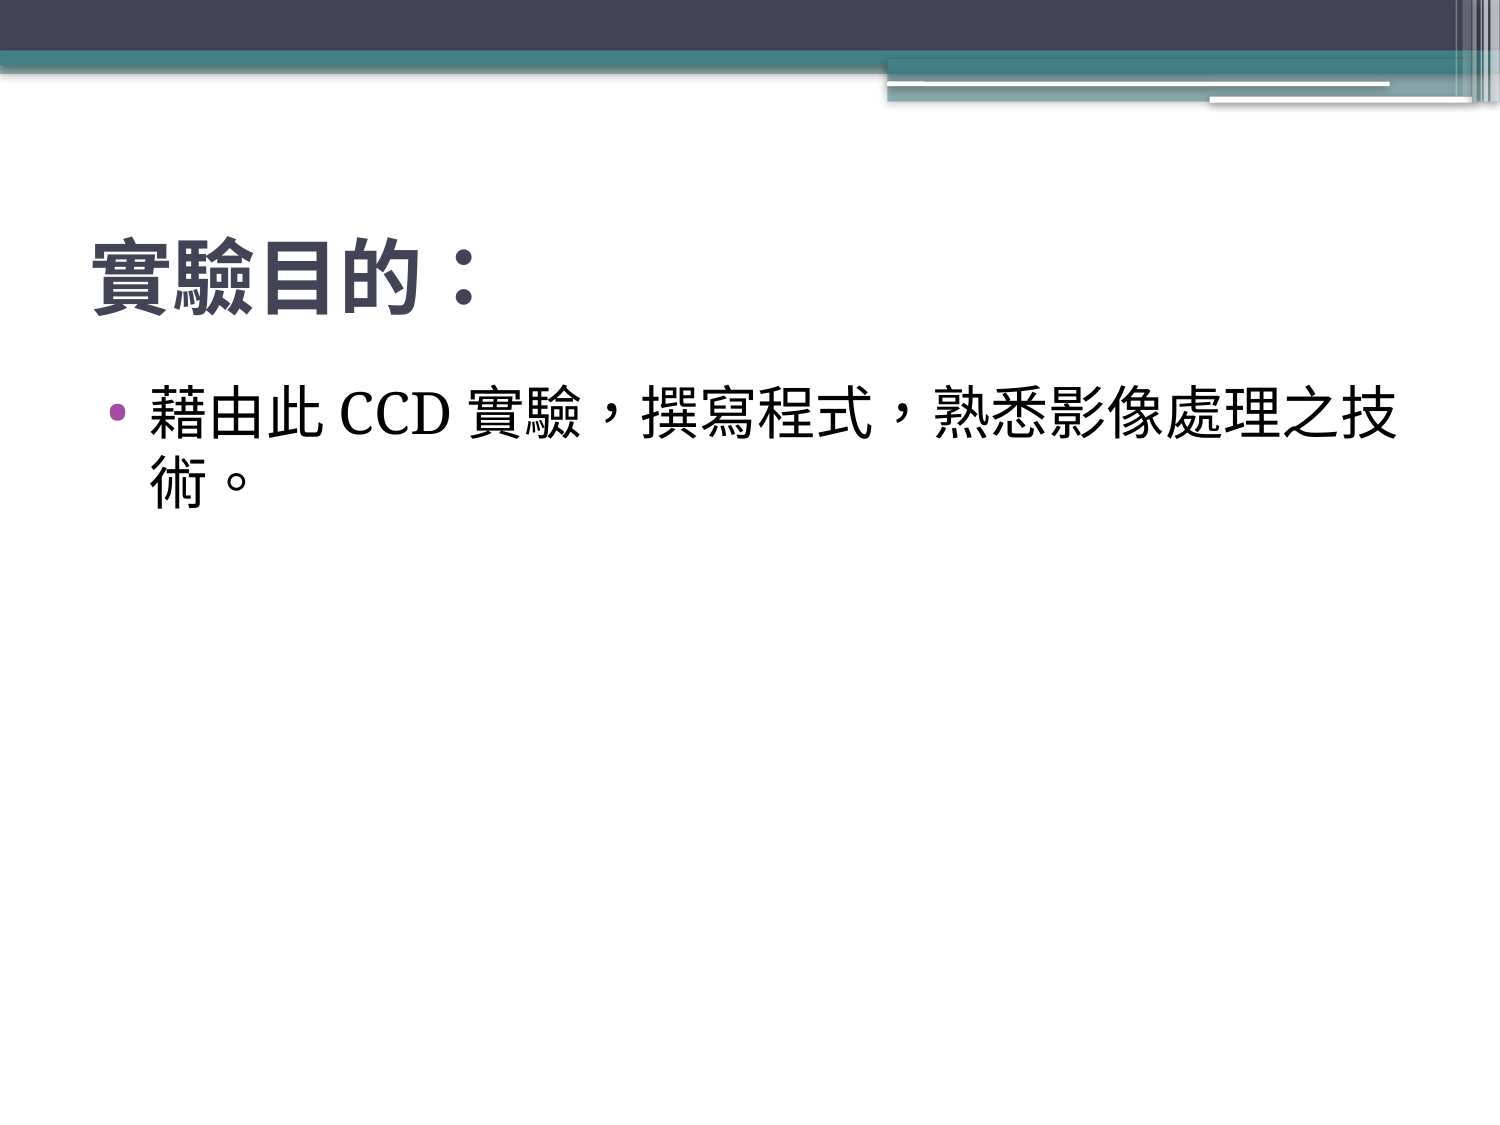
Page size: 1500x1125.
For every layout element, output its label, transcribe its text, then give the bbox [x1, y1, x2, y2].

title 實驗目的： [75, 187, 1425, 363]
list 藉由此CCD實驗，撰寫程式，熟悉影像處理之技術。 [75, 368, 1425, 1079]
